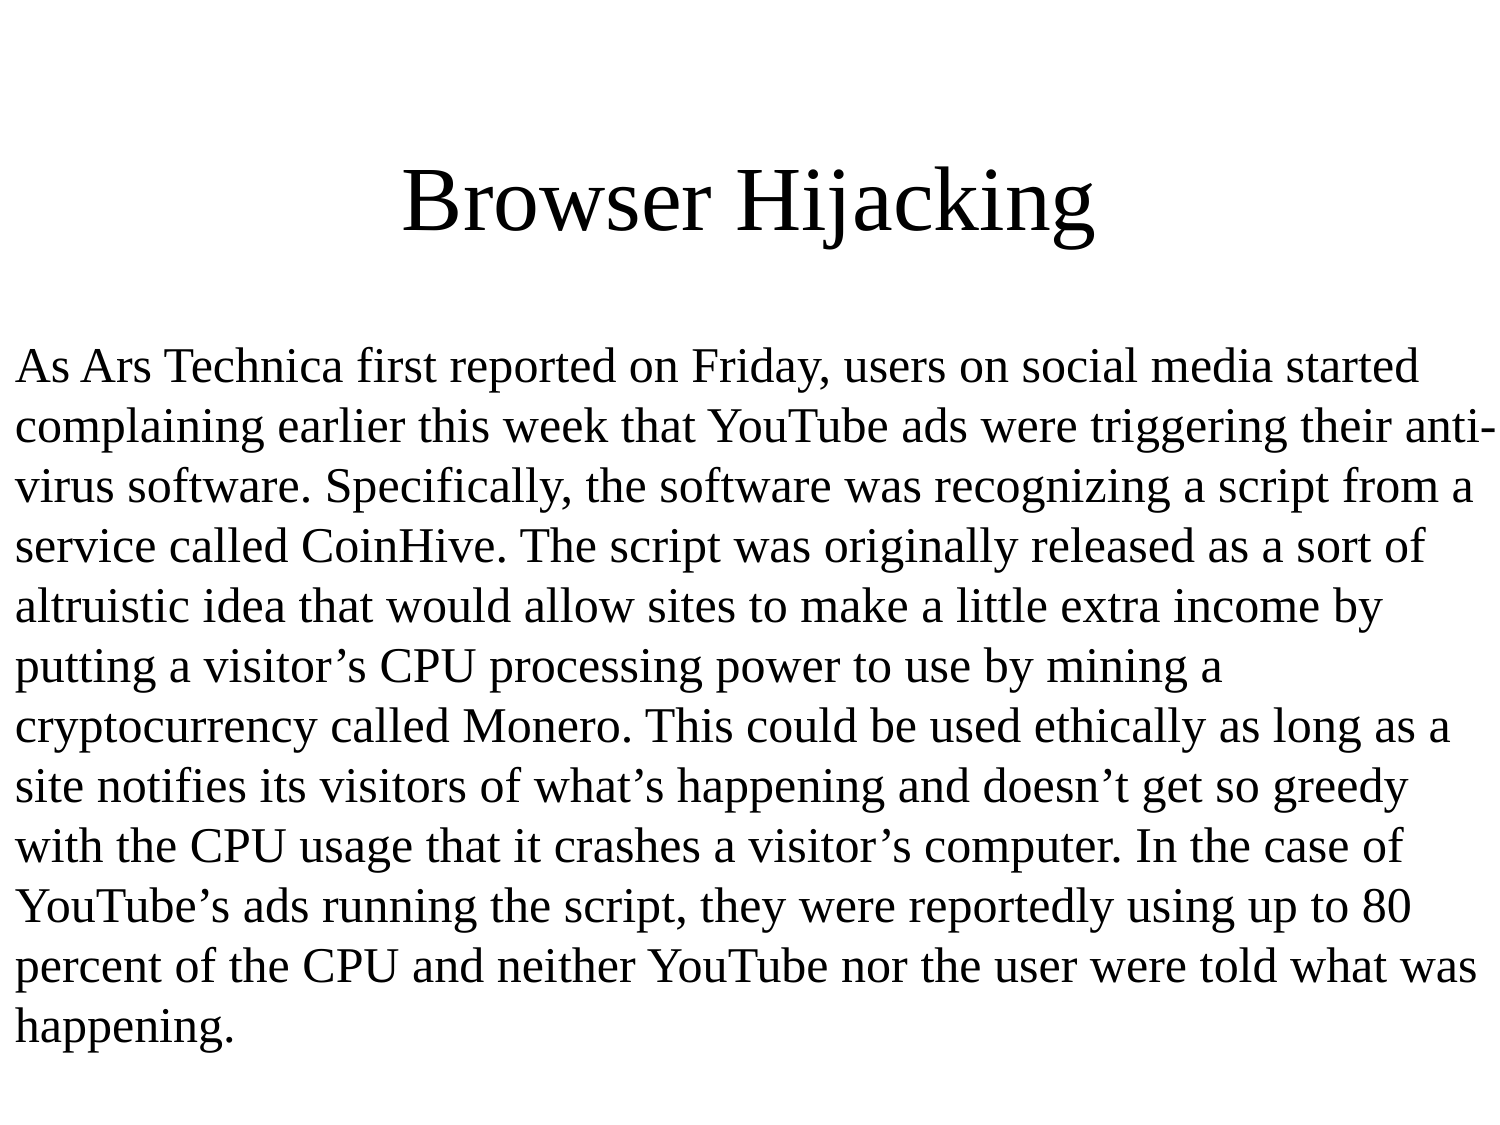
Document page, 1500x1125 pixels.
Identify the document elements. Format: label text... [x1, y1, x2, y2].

text_box As Ars Technica first reported on Friday, users on social media started complaining earlier this week that YouTube ads were triggering their anti-virus software. Specifically, the software was recognizing a script from a service called CoinHive. The script was originally released as a sort of altruistic idea that would allow sites to make a little extra income by putting a visitor’s CPU processing power to use by mining a cryptocurrency called Monero. This could be used ethically as long as a site notifies its visitors of what’s happening and doesn’t get so greedy with the CPU usage that it crashes a visitor’s computer. In the case of YouTube’s ads running the script, they were reportedly using up to 80 percent of the CPU and neither YouTube nor the user were told what was happening. [0, 324, 1500, 1060]
title Browser Hijacking [112, 99, 1388, 288]
